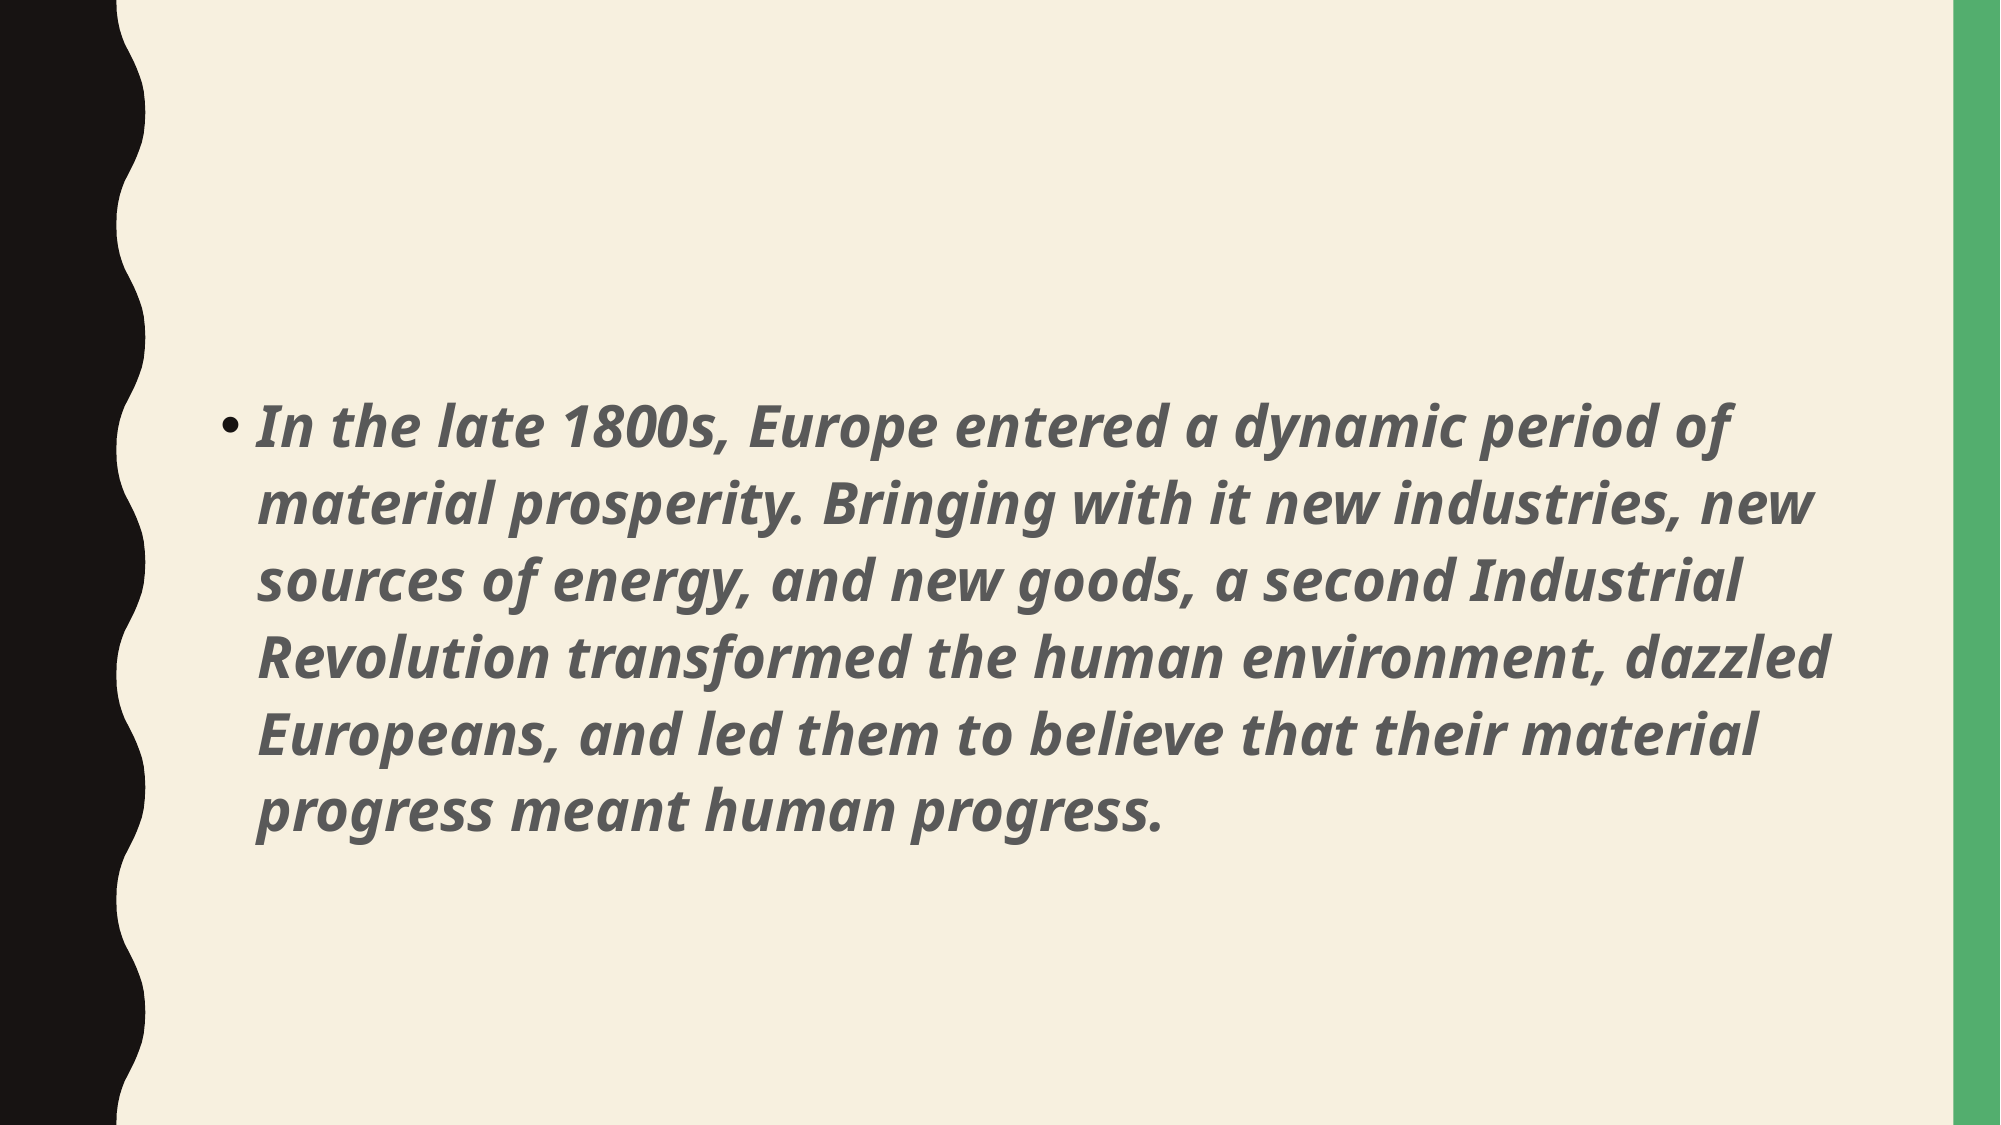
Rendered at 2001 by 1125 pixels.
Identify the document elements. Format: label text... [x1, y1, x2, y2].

list In the late 1800s, Europe entered a dynamic period of material prosperity. Bringing with it new industries, new sources of energy, and new goods, a second Industrial Revolution transformed the human environment, dazzled Europeans, and led them to believe that their material progress meant human progress. [205, 375, 1875, 965]
